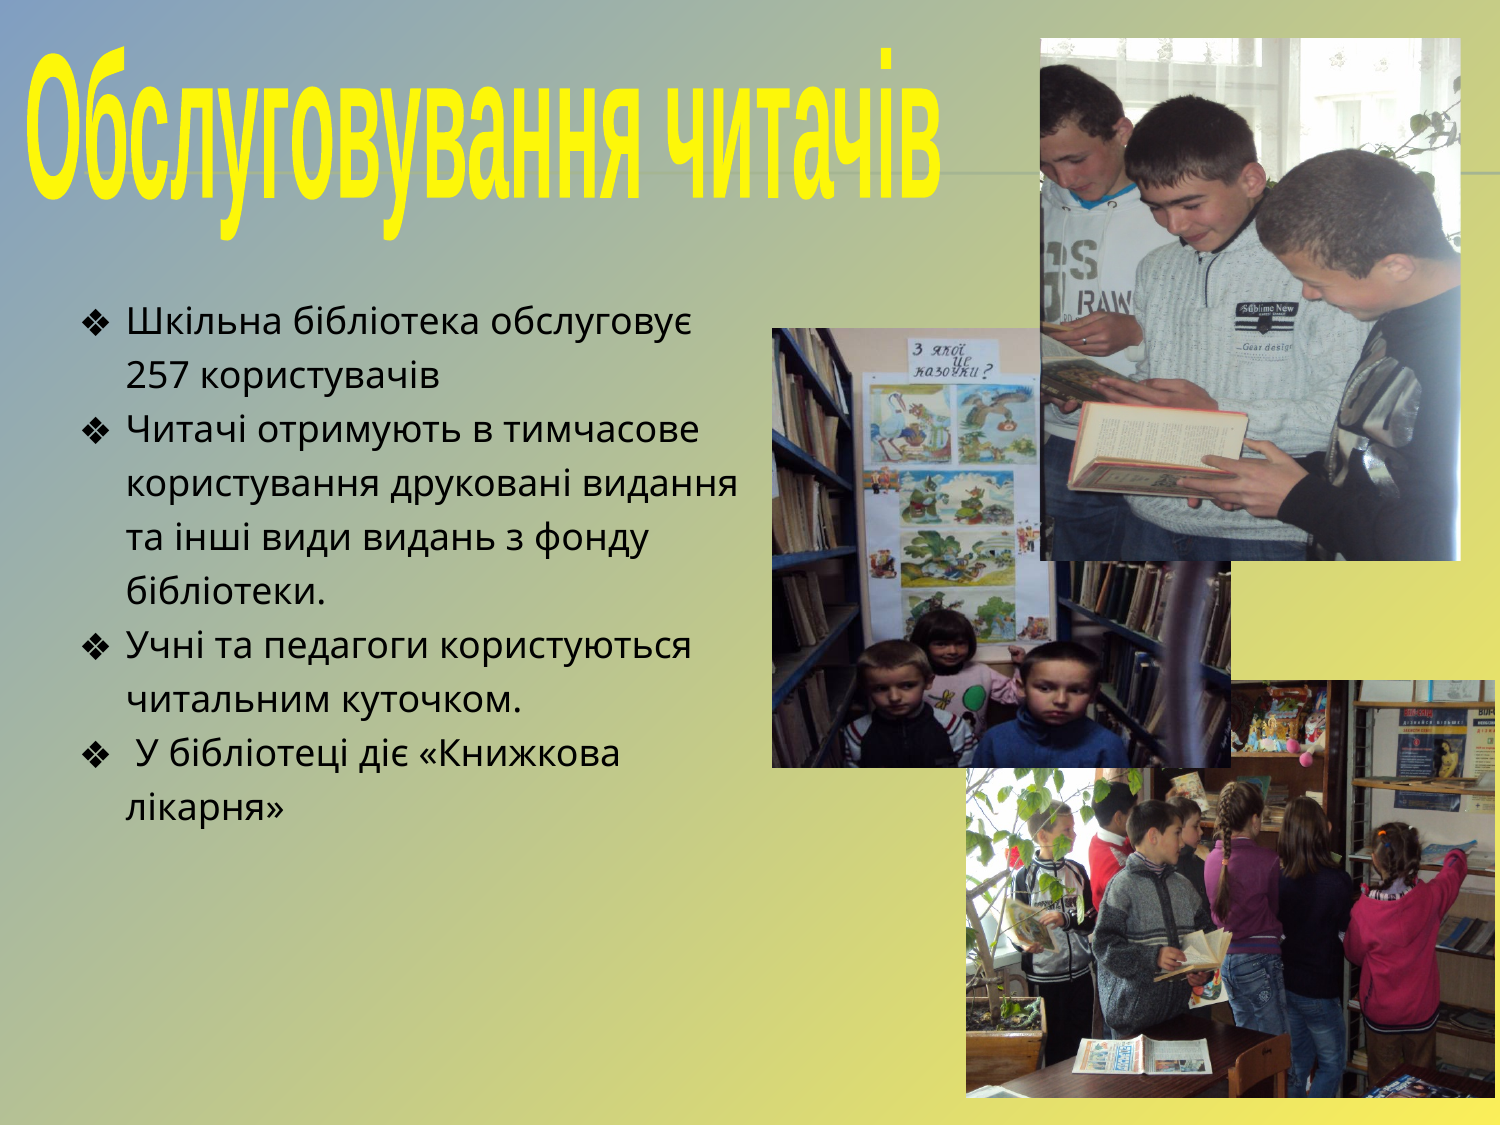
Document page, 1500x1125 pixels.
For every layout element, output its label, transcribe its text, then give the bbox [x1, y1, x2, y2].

picture [772, 37, 1495, 1098]
text_box Шкільна бібліотека обслуговує 257 користувачів Читачі отримують в тимчасове користування друковані видання та інші види видань з фонду бібліотеки. Учні та педагоги користуються читальним куточком. У бібліотеці діє «Книжкова лікарня» [63, 280, 773, 841]
